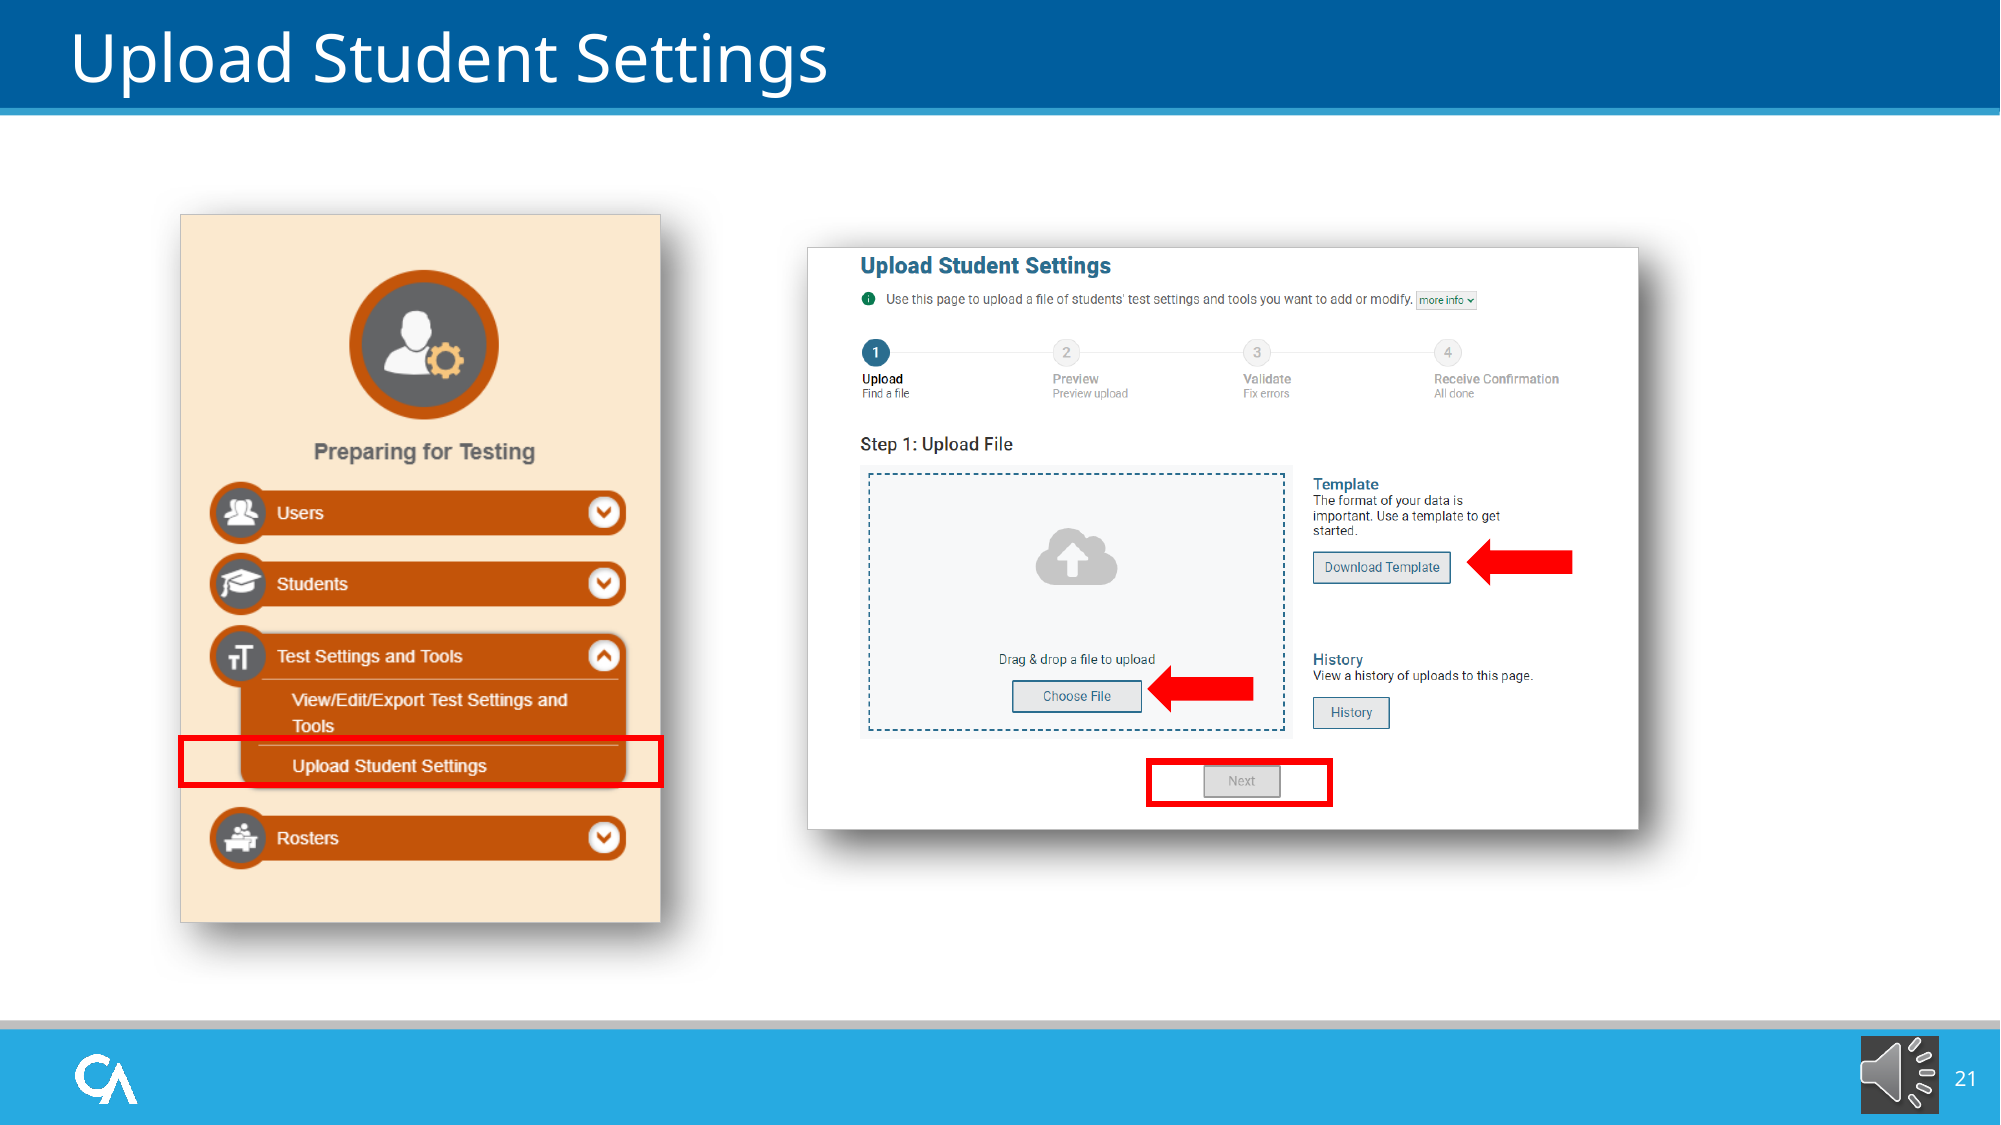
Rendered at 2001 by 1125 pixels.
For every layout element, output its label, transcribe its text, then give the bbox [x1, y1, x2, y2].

picture [180, 214, 661, 923]
picture [1859, 1034, 1940, 1115]
title Upload Student Settings [69, 10, 1878, 96]
picture [807, 247, 1639, 830]
slide_number 21 [1940, 1057, 1993, 1103]
picture [75, 1054, 138, 1104]
